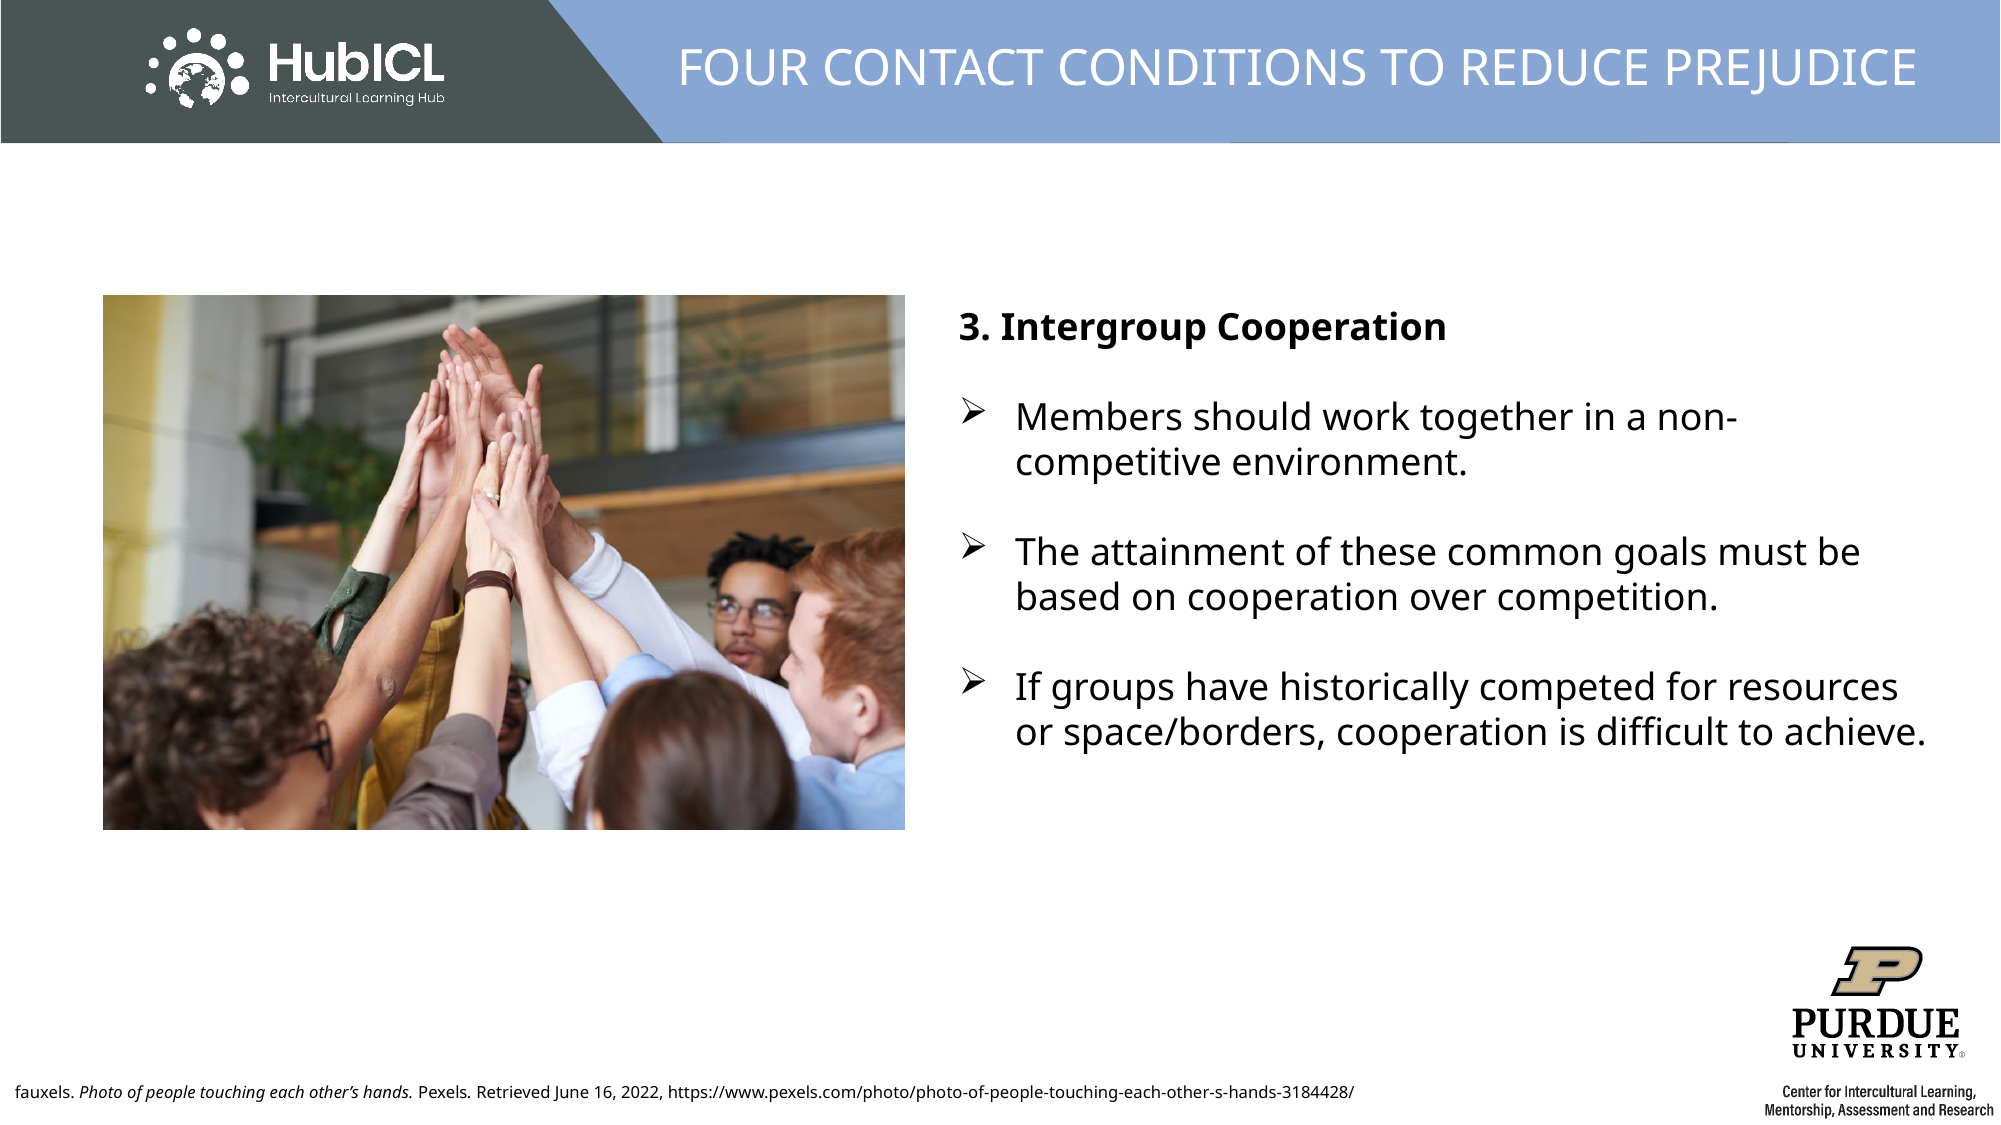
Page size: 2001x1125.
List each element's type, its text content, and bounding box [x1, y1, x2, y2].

picture [103, 295, 905, 830]
text_box fauxels. Photo of people touching each other’s hands. Pexels. Retrieved June 16, 2022, https://www.pexels.com/photo/photo-of-people-touching-each-other-s-hands-3184428/ [0, 1074, 1492, 1109]
picture [1758, 945, 2000, 1125]
text_box 3. Intergroup Cooperation Members should work together in a non-competitive environment. The attainment of these common goals must be based on cooperation over competition. If groups have historically competed for resources or space/borders, cooperation is difficult to achieve. [944, 295, 1951, 788]
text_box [0, 0, 2000, 144]
